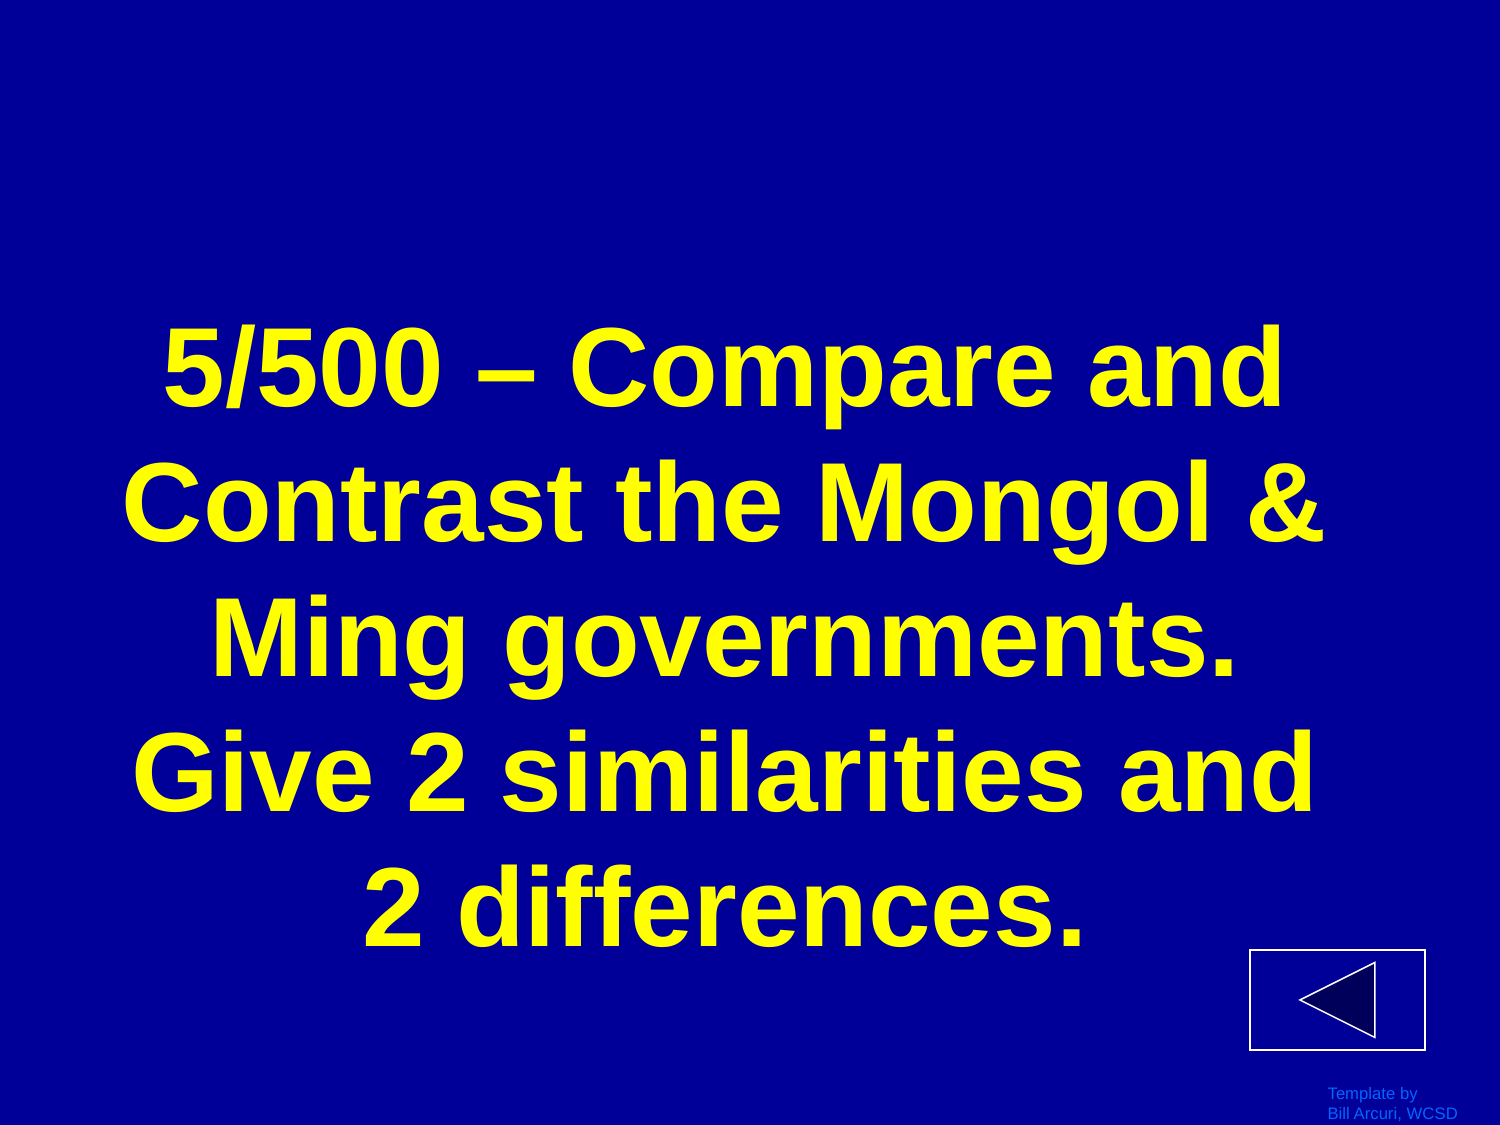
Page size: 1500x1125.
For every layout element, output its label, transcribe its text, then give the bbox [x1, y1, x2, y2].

title 5/500 – Compare and Contrast the Mongol & Ming governments. Give 2 similarities and 2 differences. [87, 537, 1363, 726]
slide_number Template by Bill Arcuri, WCSD [1312, 1074, 1476, 1125]
text_box [1250, 950, 1426, 1051]
